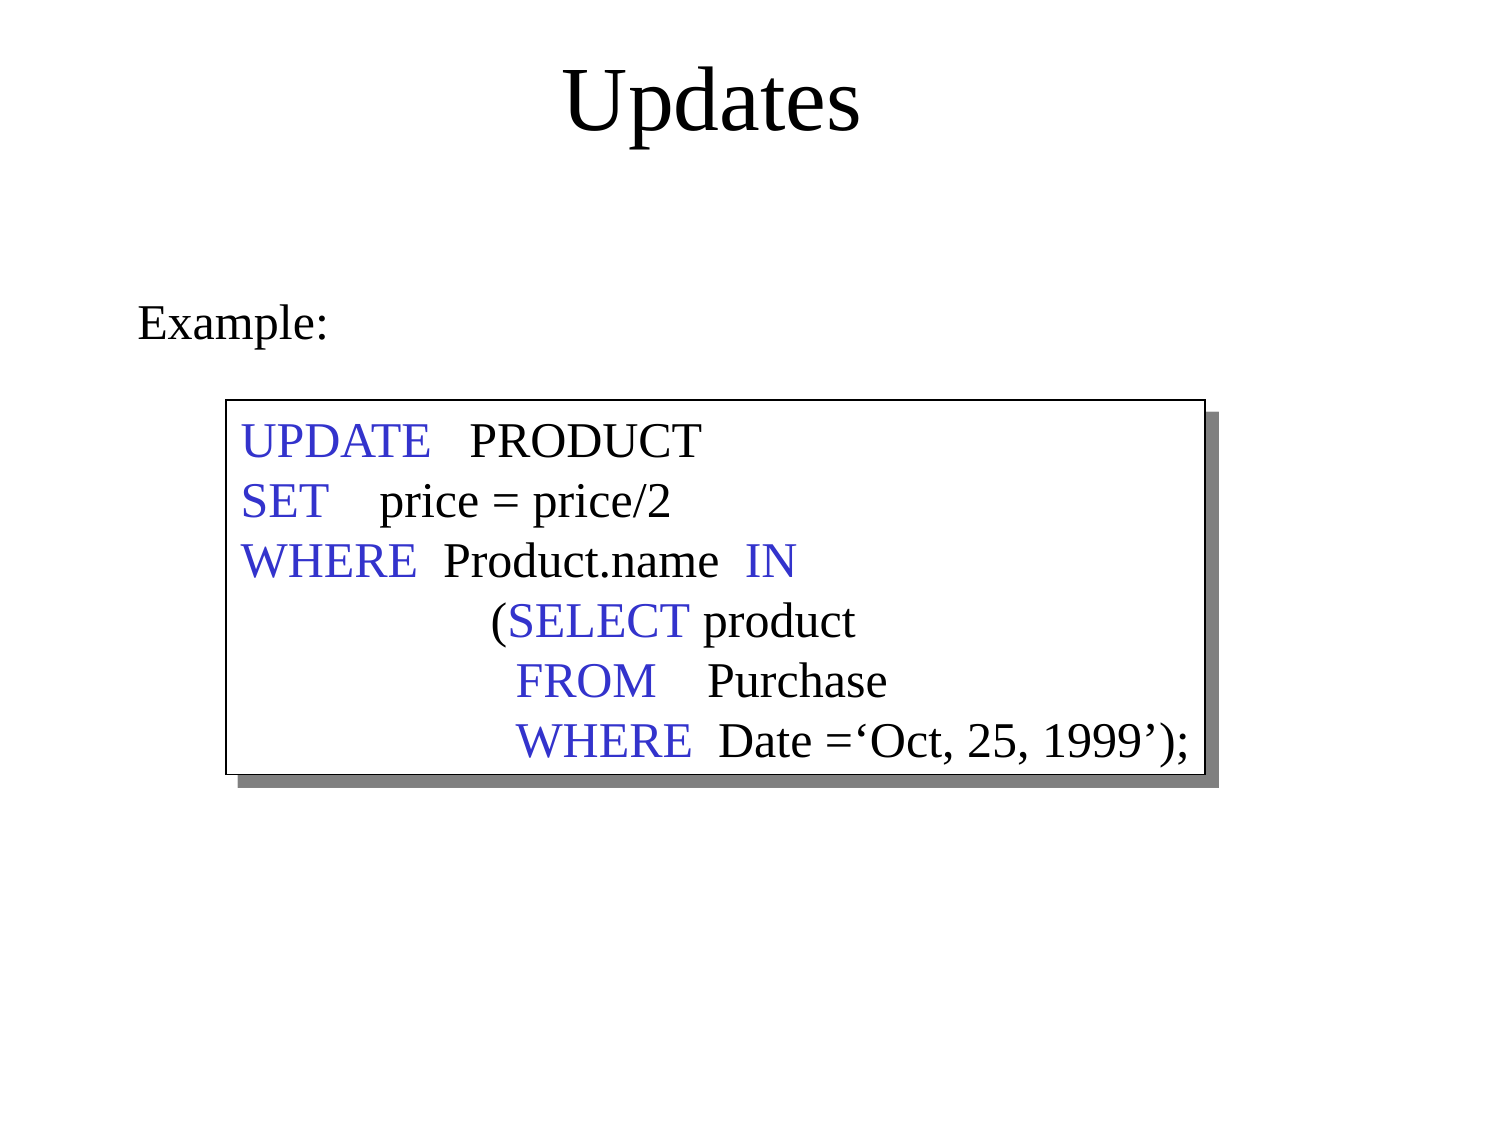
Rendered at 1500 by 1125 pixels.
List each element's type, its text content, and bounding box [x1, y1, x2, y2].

text_box Example: [122, 281, 345, 357]
title Updates [74, 0, 1351, 188]
text_box UPDATE PRODUCT SET price = price/2 WHERE Product.name IN (SELECT product FROM Purchase WHERE Date =‘Oct, 25, 1999’); [225, 399, 1205, 775]
